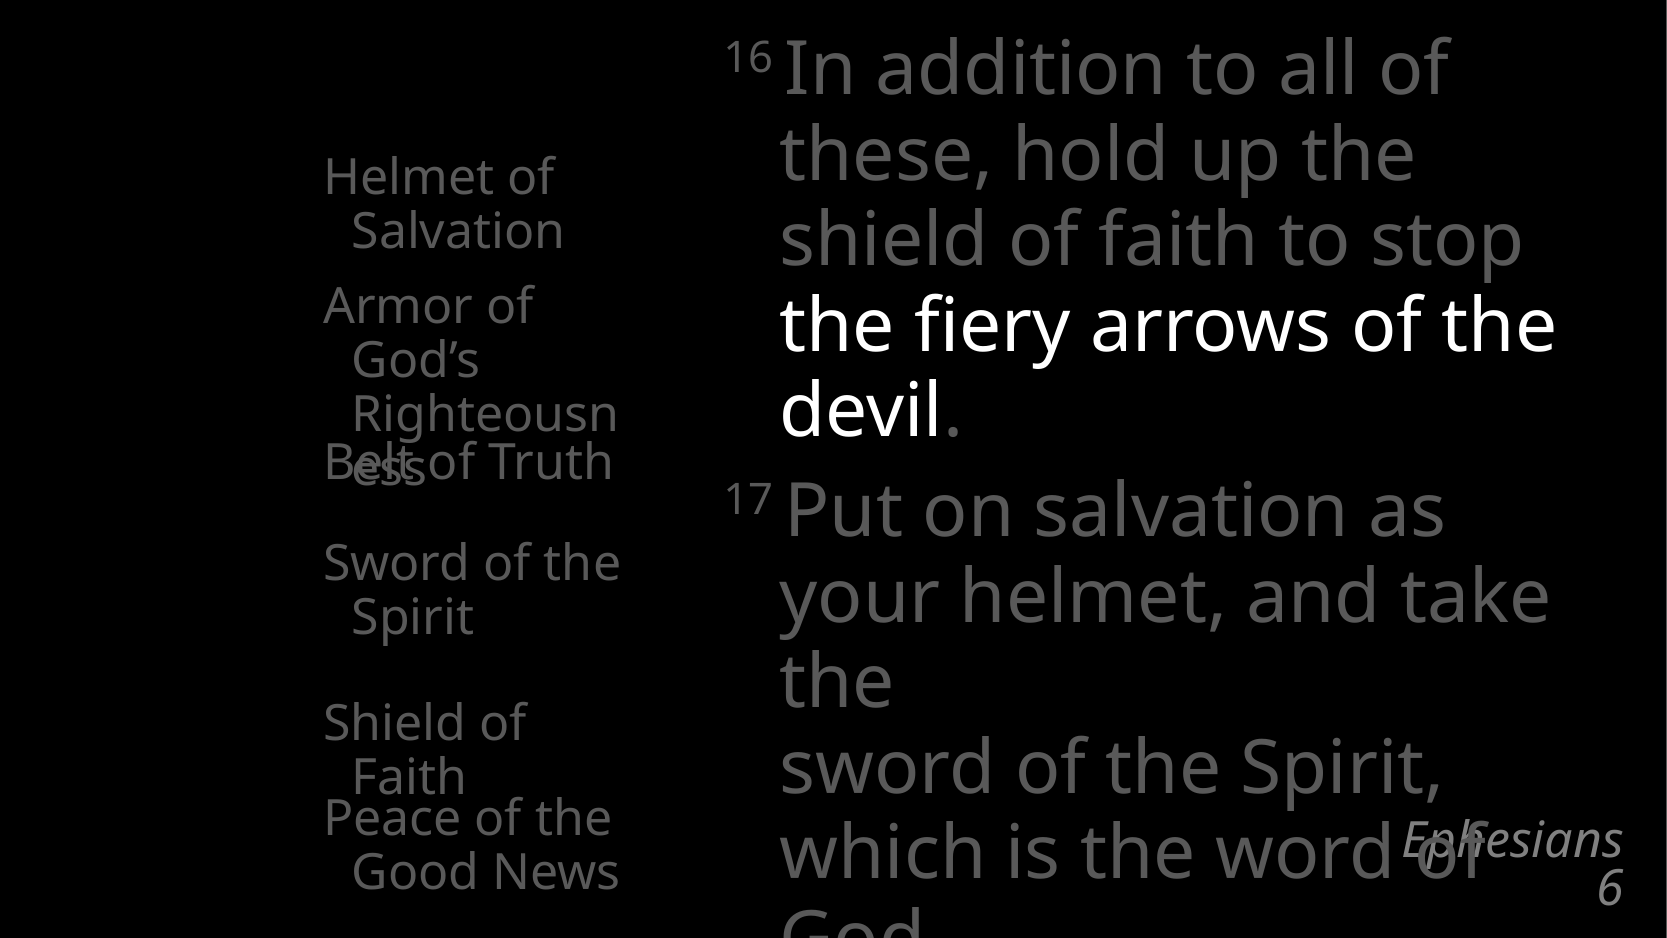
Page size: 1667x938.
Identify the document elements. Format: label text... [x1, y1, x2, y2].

text_box Peace of the Good News [308, 813, 659, 908]
title Ephesians 6 [1370, 855, 1640, 923]
list 16 In addition to all of these, hold up the shield of faith to stop the fiery arrows of the devil. 17 Put on salvation as your helmet, and take the sword of the Spirit, which is the word of God. [708, 18, 1640, 813]
text_box Shield of Faith [308, 689, 659, 813]
text_box Helmet of Salvation [308, 143, 659, 267]
text_box Sword of the Spirit [308, 529, 659, 653]
text_box Armor of God’s Righteousness [308, 273, 659, 504]
